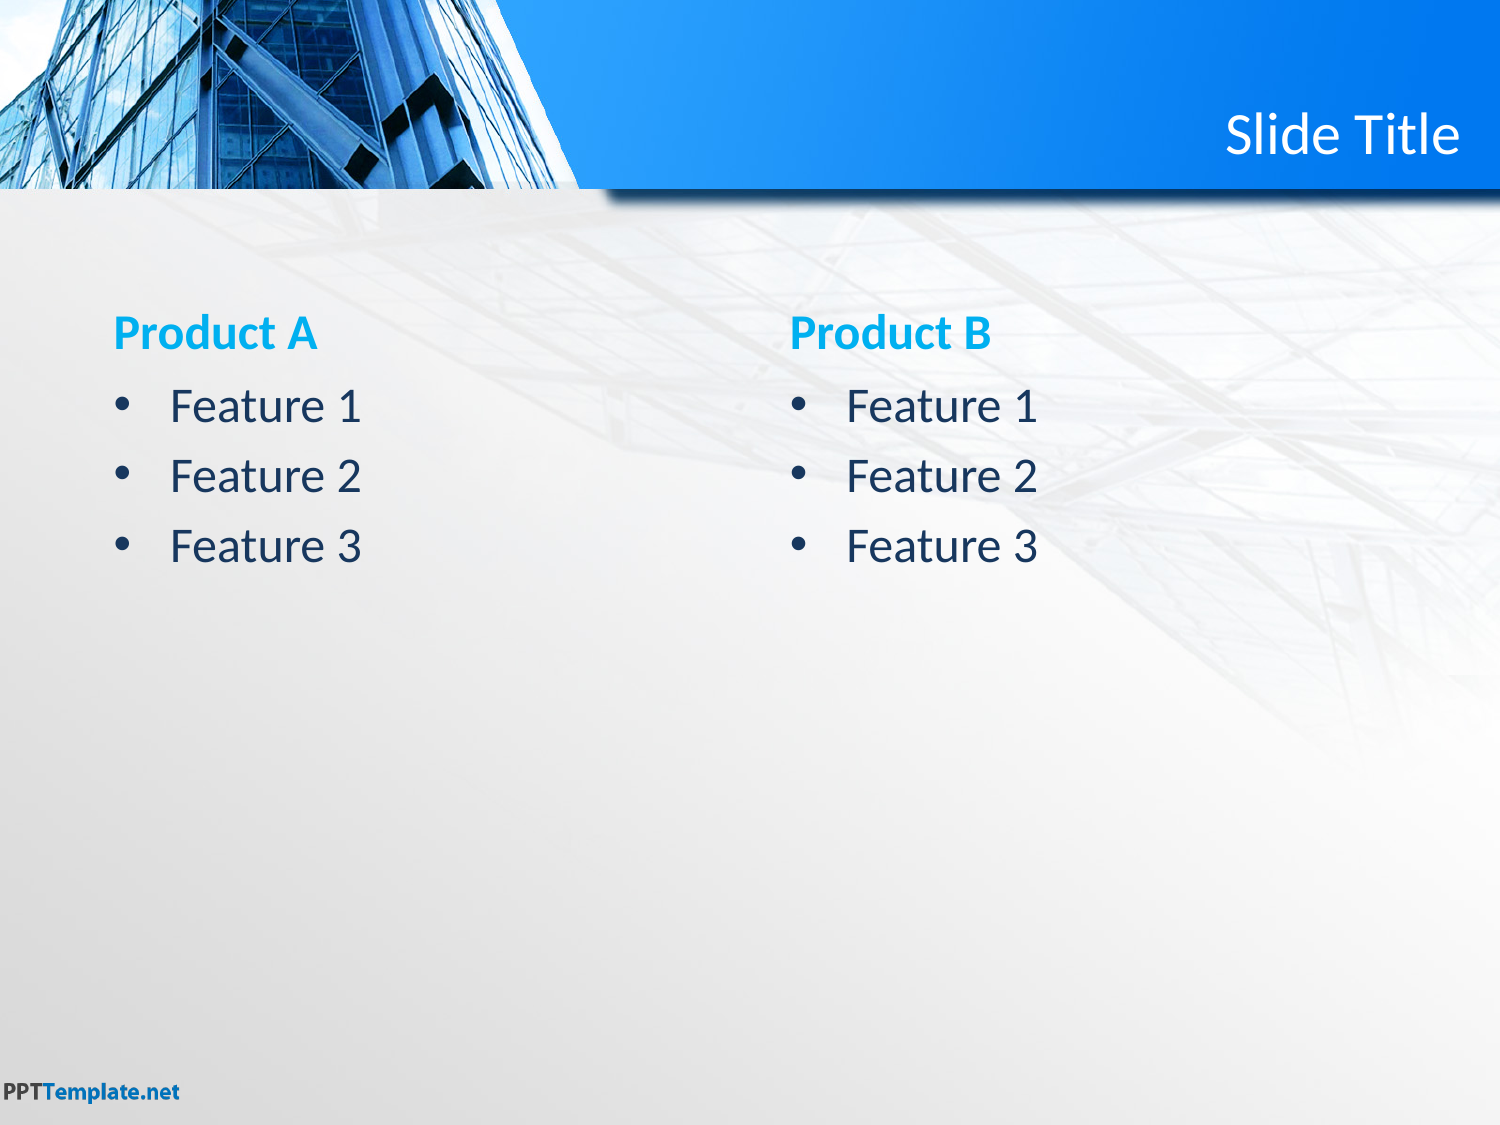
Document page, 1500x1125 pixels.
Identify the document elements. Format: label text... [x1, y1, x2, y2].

picture [0, 0, 1500, 1125]
title Slide Title [452, 86, 1477, 174]
list Product A [98, 261, 725, 365]
list Feature 1 Feature 2 Feature 3 [98, 365, 725, 864]
list Product B [775, 261, 1427, 365]
list Feature 1 Feature 2 Feature 3 [775, 365, 1427, 864]
